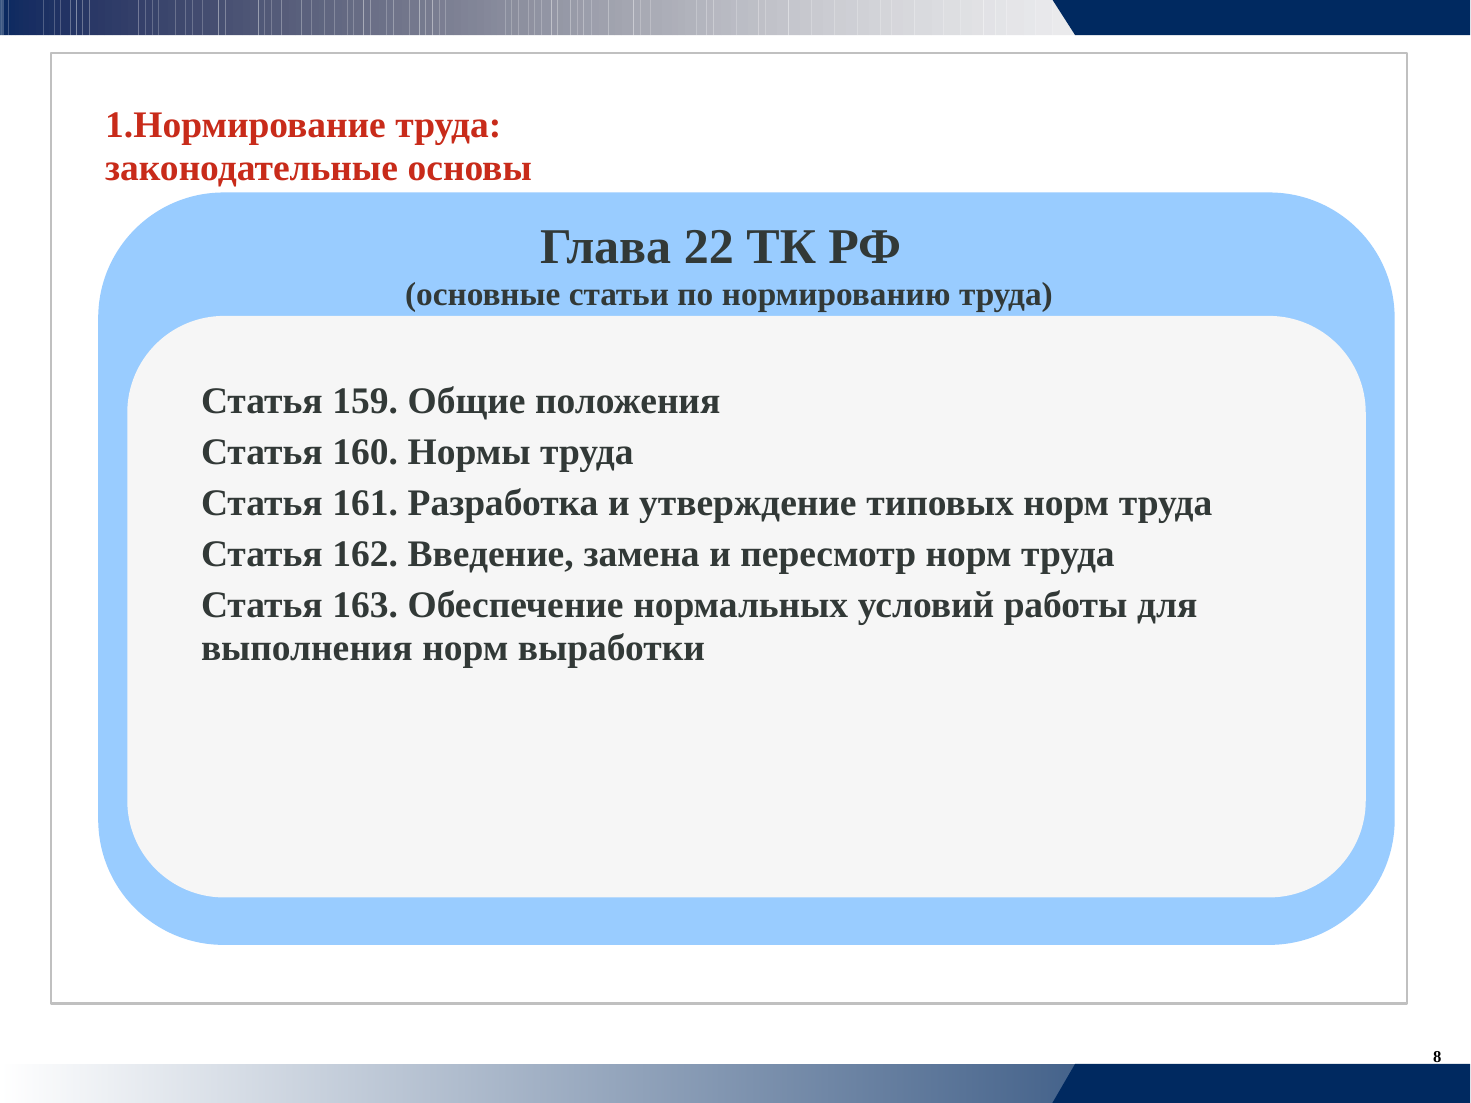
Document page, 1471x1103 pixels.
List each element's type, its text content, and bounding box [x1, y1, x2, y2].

text_box 1.Нормирование труда: законодательные основы Глава 22 ТК РФ (основные статьи по нормированию труда) Статья 159. Общие положения Статья 160. Нормы труда Статья 161. Разработка и утверждение типовых норм труда Статья 162. Введение, замена и пересмотр норм труда Статья 163. Обеспечение нормальных условий работы для выполнения норм выработки [105, 104, 1213, 675]
text_box 8 [1433, 1051, 1442, 1074]
text_box [96, 190, 1397, 947]
text_box [49, 51, 1409, 1006]
text_box [125, 313, 1368, 900]
